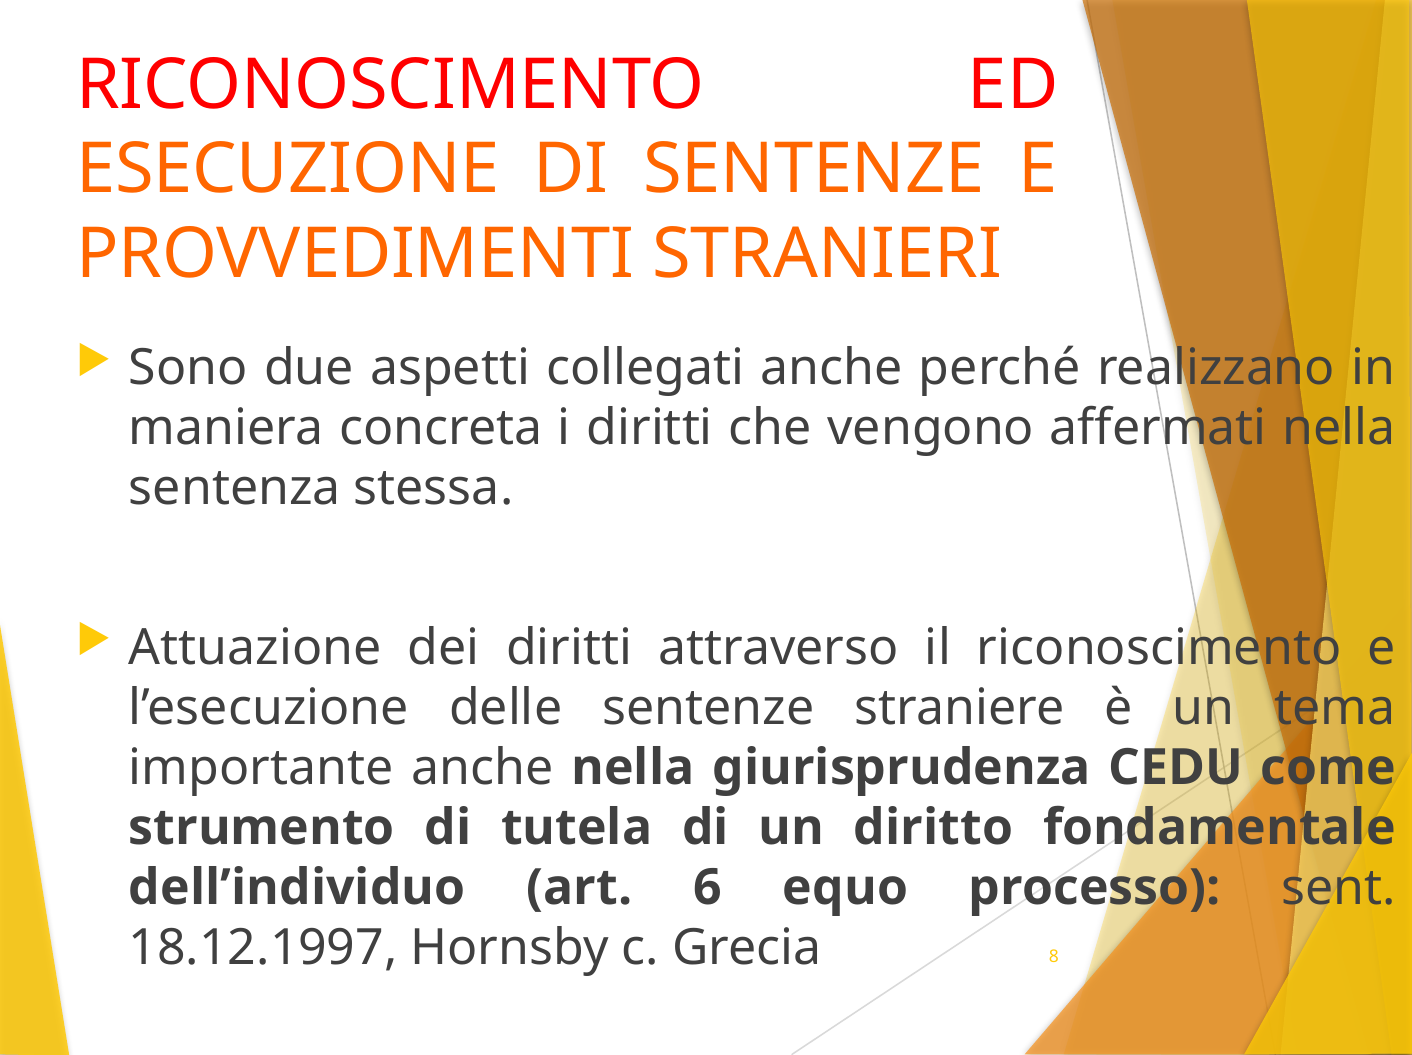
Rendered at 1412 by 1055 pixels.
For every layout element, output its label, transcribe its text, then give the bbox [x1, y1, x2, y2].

title RICONOSCIMENTO ED ESECUZIONE DI SENTENZE E PROVVEDIMENTI STRANIERI [61, 30, 1074, 297]
slide_number 8 [994, 928, 1074, 985]
text_box [132, 352, 161, 410]
list Sono due aspetti collegati anche perché realizzano in maniera concreta i diritti che vengono affermati nella sentenza stessa. Attuazione dei diritti attraverso il riconoscimento e l’esecuzione delle sentenze straniere è un tema importante anche nella giurisprudenza CEDU come strumento di tutela di un diritto fondamentale dell’individuo (art. 6 equo processo): sent. 18.12.1997, Hornsby c. Grecia [61, 327, 1412, 985]
